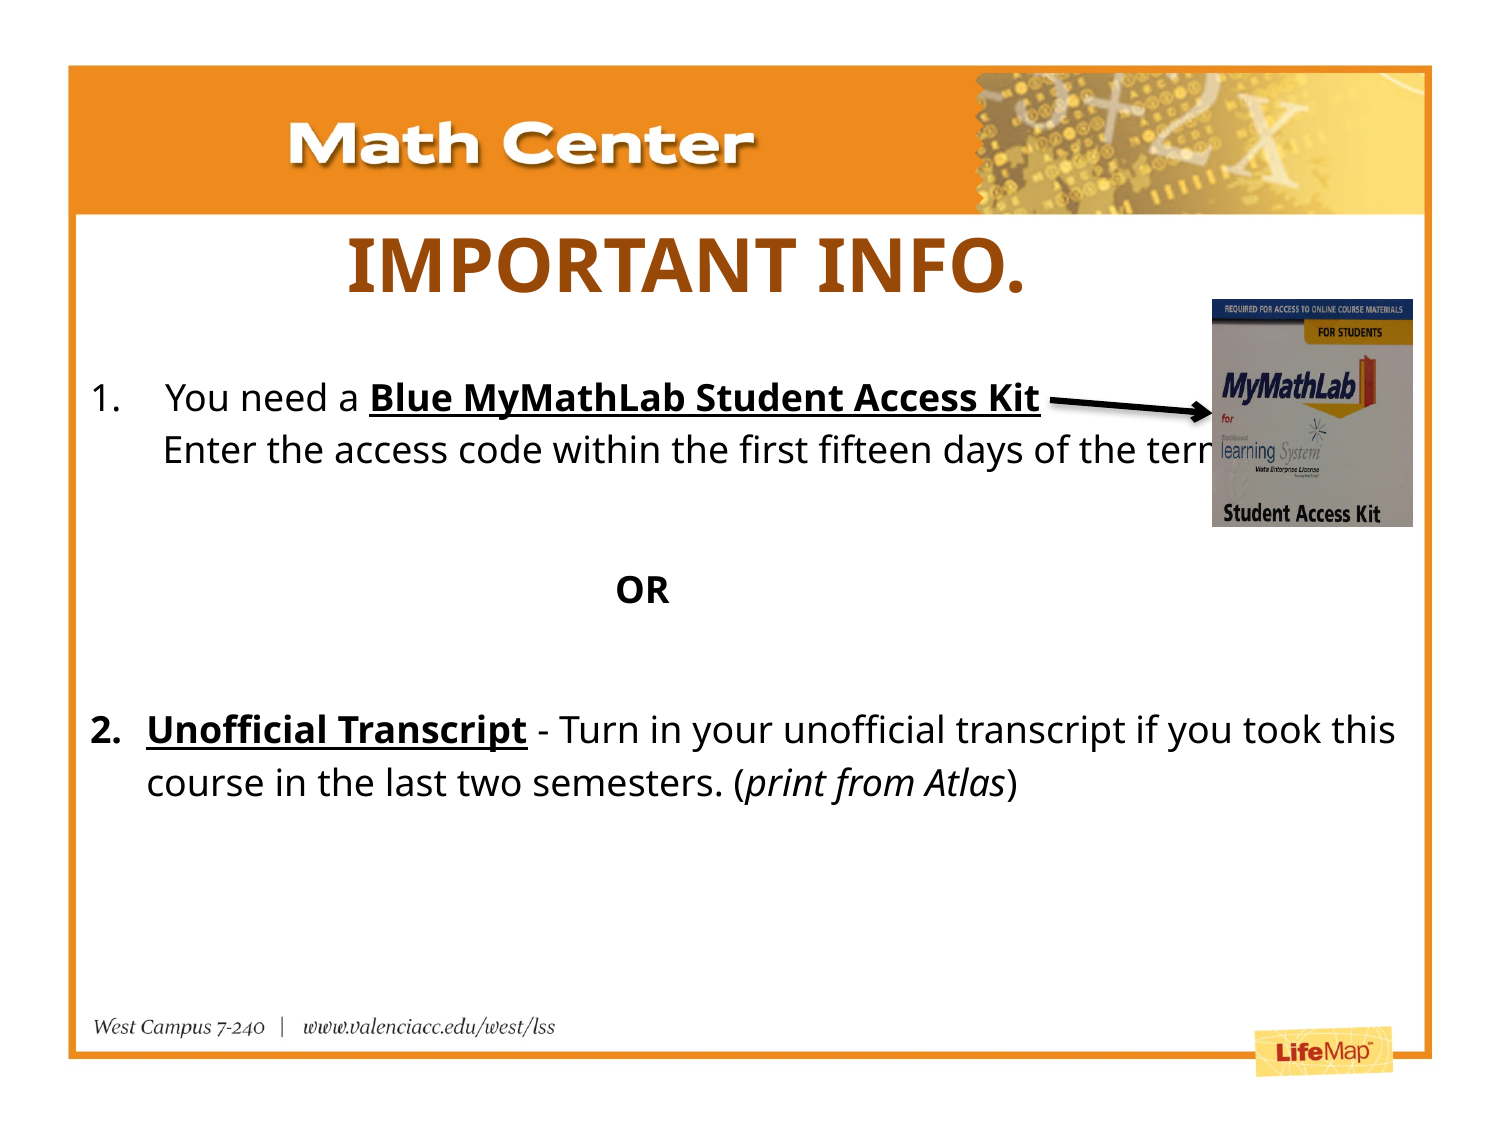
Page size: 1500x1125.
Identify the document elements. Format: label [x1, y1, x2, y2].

picture [0, 0, 1500, 1125]
text_box [1049, 399, 1207, 414]
